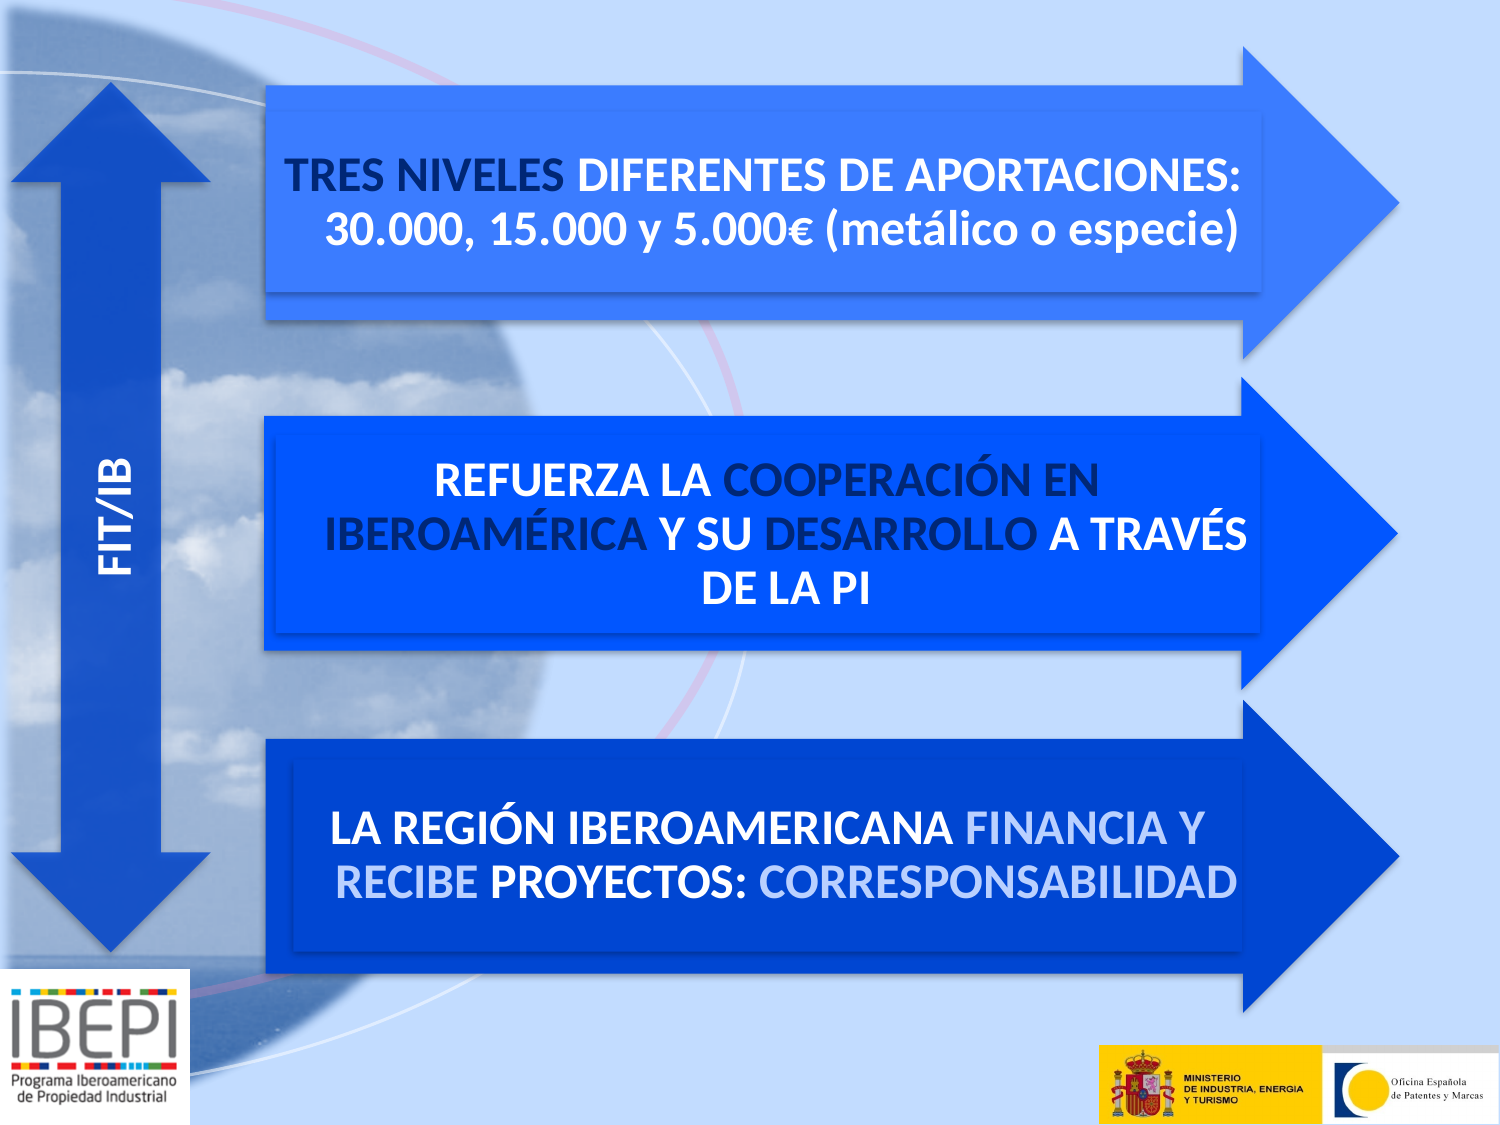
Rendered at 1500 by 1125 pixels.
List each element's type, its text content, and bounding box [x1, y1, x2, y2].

text_box FIT/IB [8, 79, 213, 955]
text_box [265, 699, 1400, 1014]
picture [0, 969, 190, 1125]
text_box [263, 376, 1399, 691]
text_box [265, 45, 1400, 360]
picture [1099, 1045, 1499, 1124]
